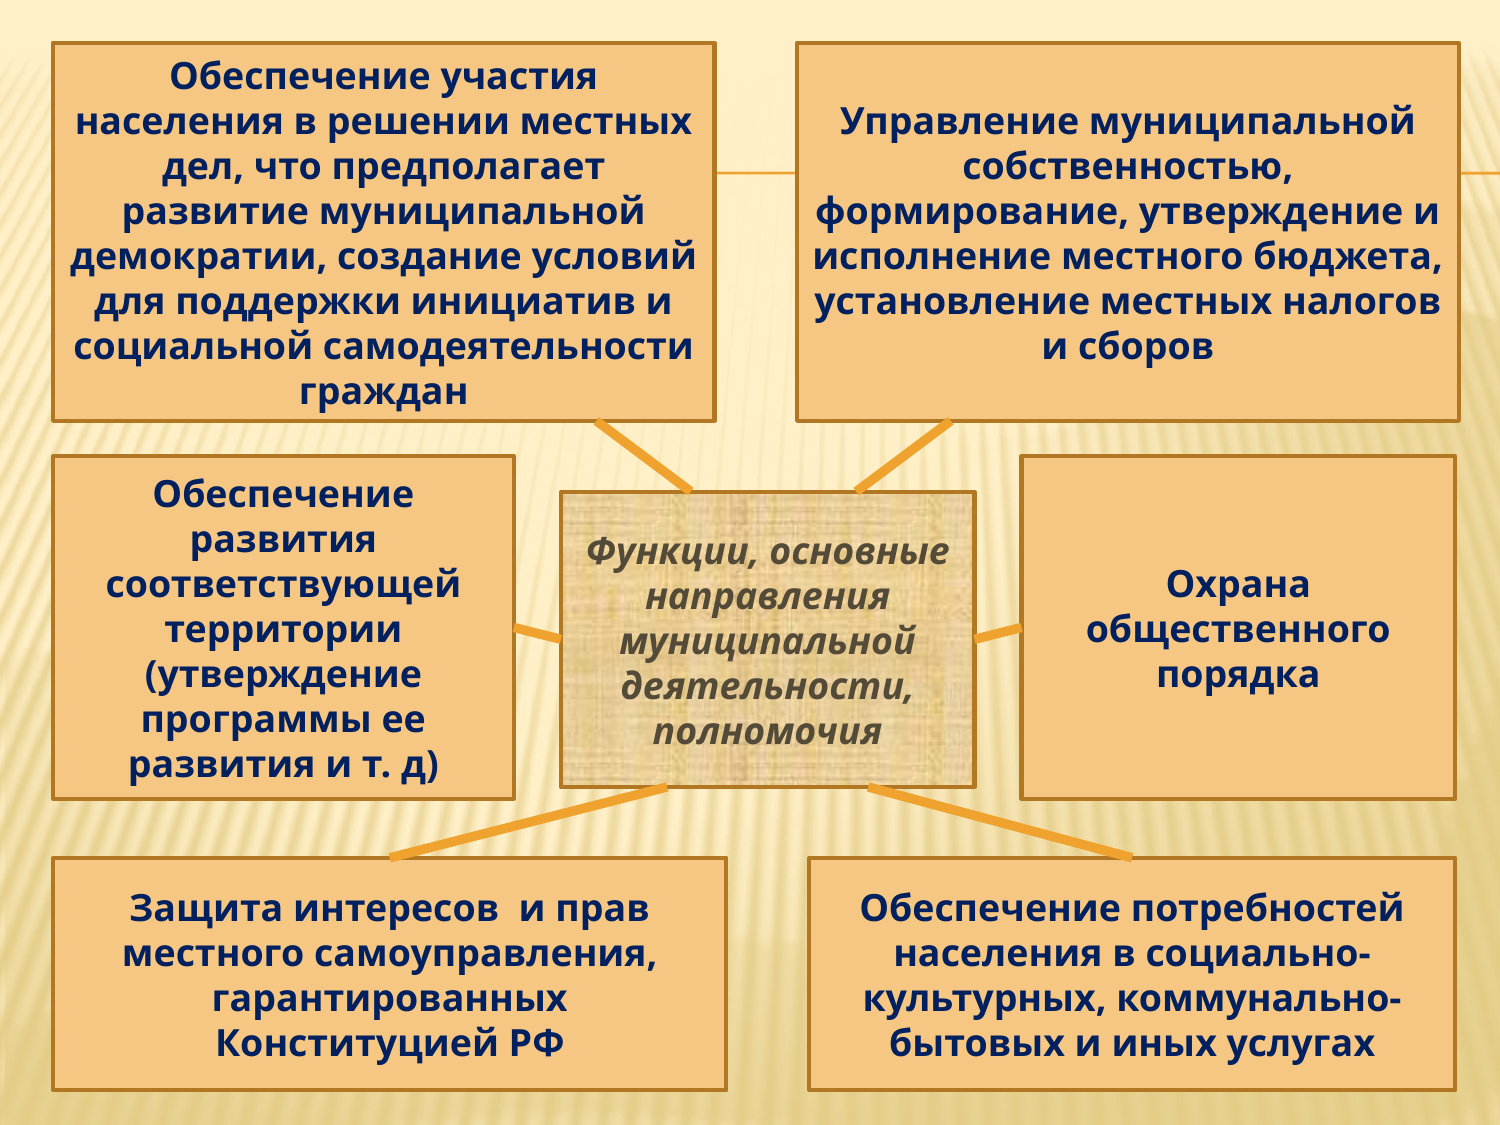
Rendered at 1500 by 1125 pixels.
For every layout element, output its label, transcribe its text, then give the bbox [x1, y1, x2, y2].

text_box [596, 420, 692, 492]
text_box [855, 420, 952, 492]
text_box Функции, основные направления муниципальной деятельности, полномочия [559, 490, 977, 789]
text_box Обеспечение потребностей населения в социально-культурных, коммунально-бытовых и иных услугах [807, 856, 1457, 1092]
text_box Обеспечение развития соответствующей территории (утверждение программы ее развития и т. д) [51, 454, 516, 801]
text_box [389, 786, 668, 859]
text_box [867, 786, 1133, 859]
text_box Управление муниципальной собственностью, формирование, утверждение и исполнение местного бюджета, установление местных налогов и сборов [795, 41, 1461, 423]
text_box Обеспечение участия населения в решении местных дел, что предполагает развитие муниципальной демократии, создание условий для поддержки инициатив и социальной самодеятельности граждан [51, 41, 717, 423]
text_box Защита интересов и прав местного самоуправления, гарантированных Конституцией РФ [51, 856, 728, 1092]
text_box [974, 627, 1022, 640]
text_box Охрана общественного порядка [1019, 454, 1457, 801]
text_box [513, 627, 562, 640]
